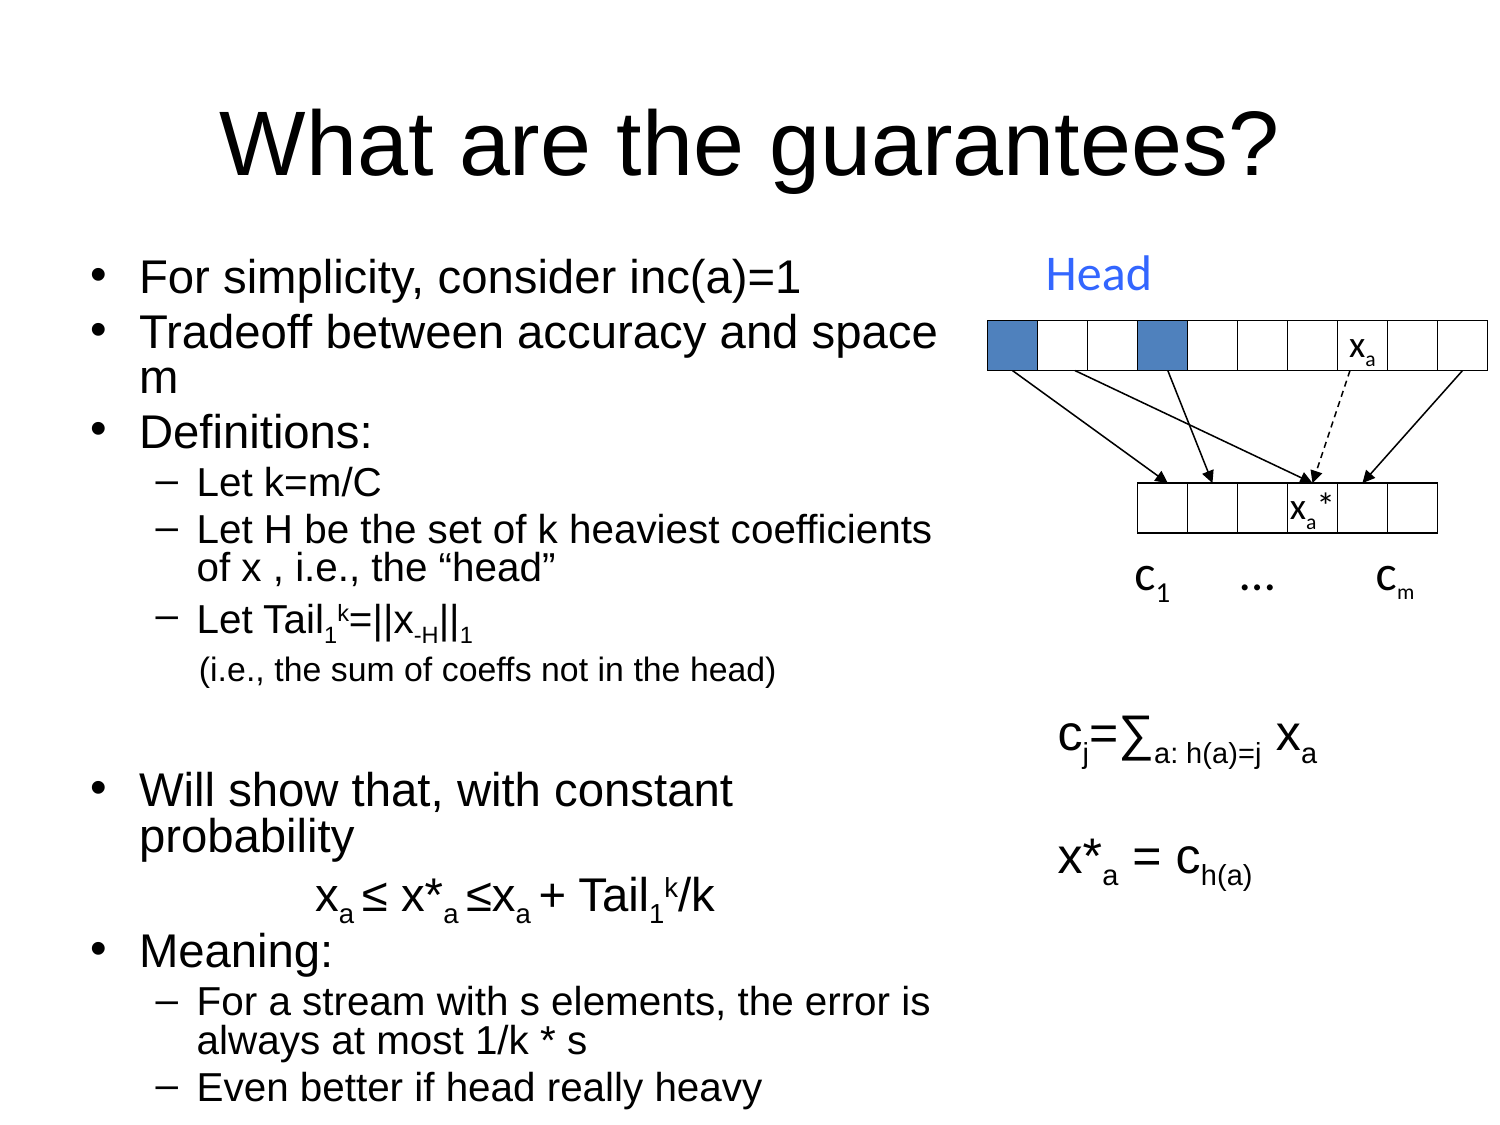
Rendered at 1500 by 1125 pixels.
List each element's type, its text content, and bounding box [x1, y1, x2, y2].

text_box Head [1030, 232, 1168, 308]
title What are the guarantees? [75, 45, 1425, 233]
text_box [987, 320, 1188, 371]
list For simplicity, consider inc(a)=1 Tradeoff between accuracy and space m Definitions: Let k=m/C Let H be the set of k heaviest coefficients of x , i.e., the “head” Let Tail1k=||x-H||1 (i.e., the sum of coeffs not in the head) Will show that, with constant probability xa ≤ x*a ≤xa + Tail1k/k Meaning: For a stream with s elements, the error is always at most 1/k * s Even better if head really heavy [75, 249, 956, 1125]
text_box cj=∑a: h(a)=j xa x*a = ch(a) [1042, 699, 1500, 975]
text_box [987, 320, 1488, 610]
